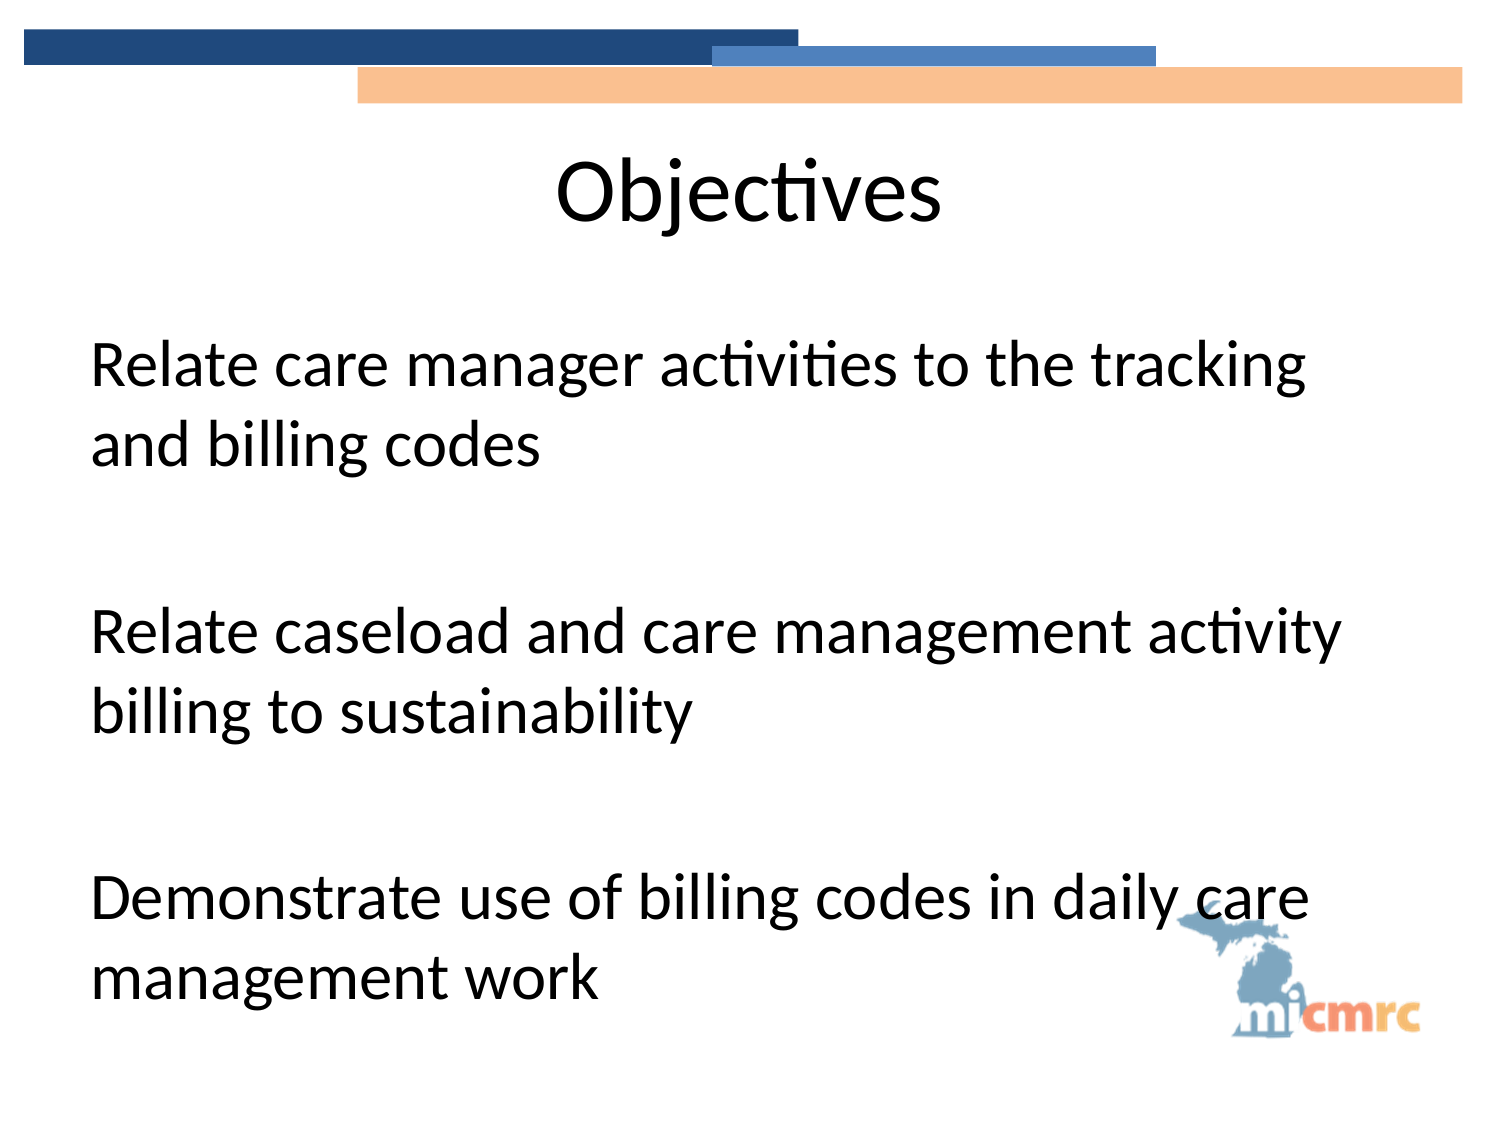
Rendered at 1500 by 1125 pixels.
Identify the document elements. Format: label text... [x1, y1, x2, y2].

title Objectives [75, 90, 1425, 279]
list Relate care manager activities to the tracking and billing codes Relate caseload and care management activity billing to sustainability Demonstrate use of billing codes in daily care management work [75, 312, 1425, 1055]
